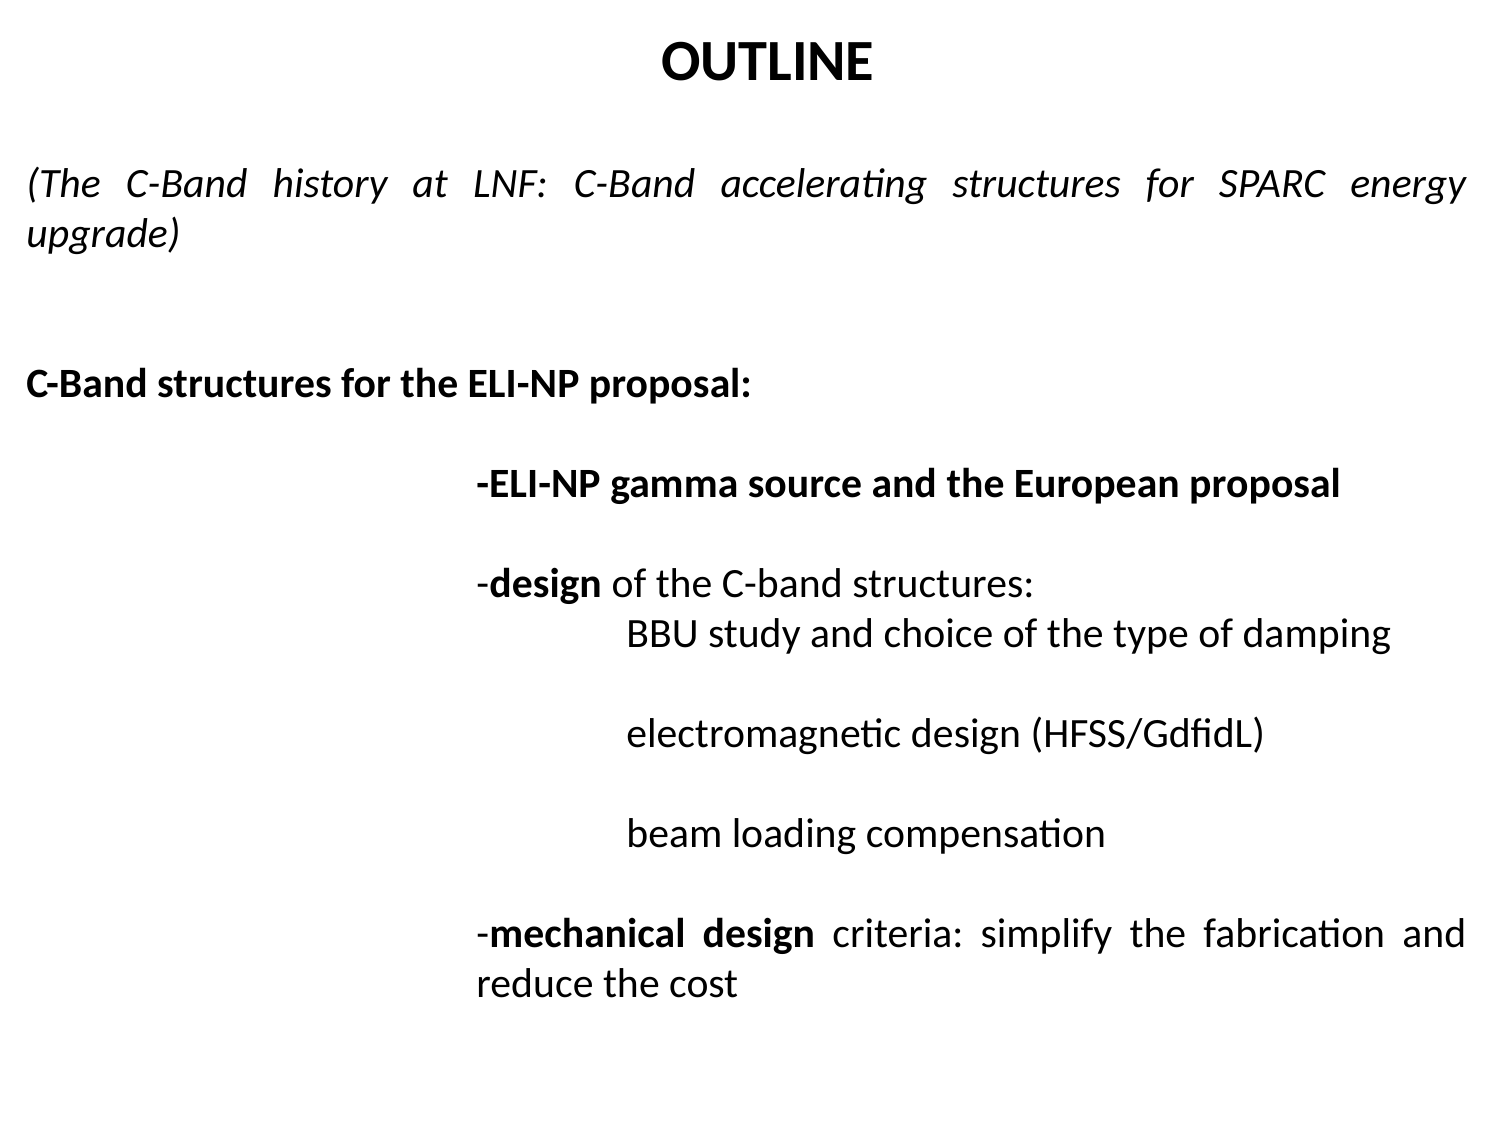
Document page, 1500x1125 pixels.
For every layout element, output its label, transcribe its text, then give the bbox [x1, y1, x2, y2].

text_box OUTLINE [646, 14, 890, 100]
text_box (The C-Band history at LNF: C-Band accelerating structures for SPARC energy upgrade) C-Band structures for the ELI-NP proposal: -ELI-NP gamma source and the European proposal -design of the C-band structures: BBU study and choice of the type of damping electromagnetic design (HFSS/GdfidL) beam loading compensation -mechanical design criteria: simplify the fabrication and reduce the cost [11, 148, 1482, 1104]
